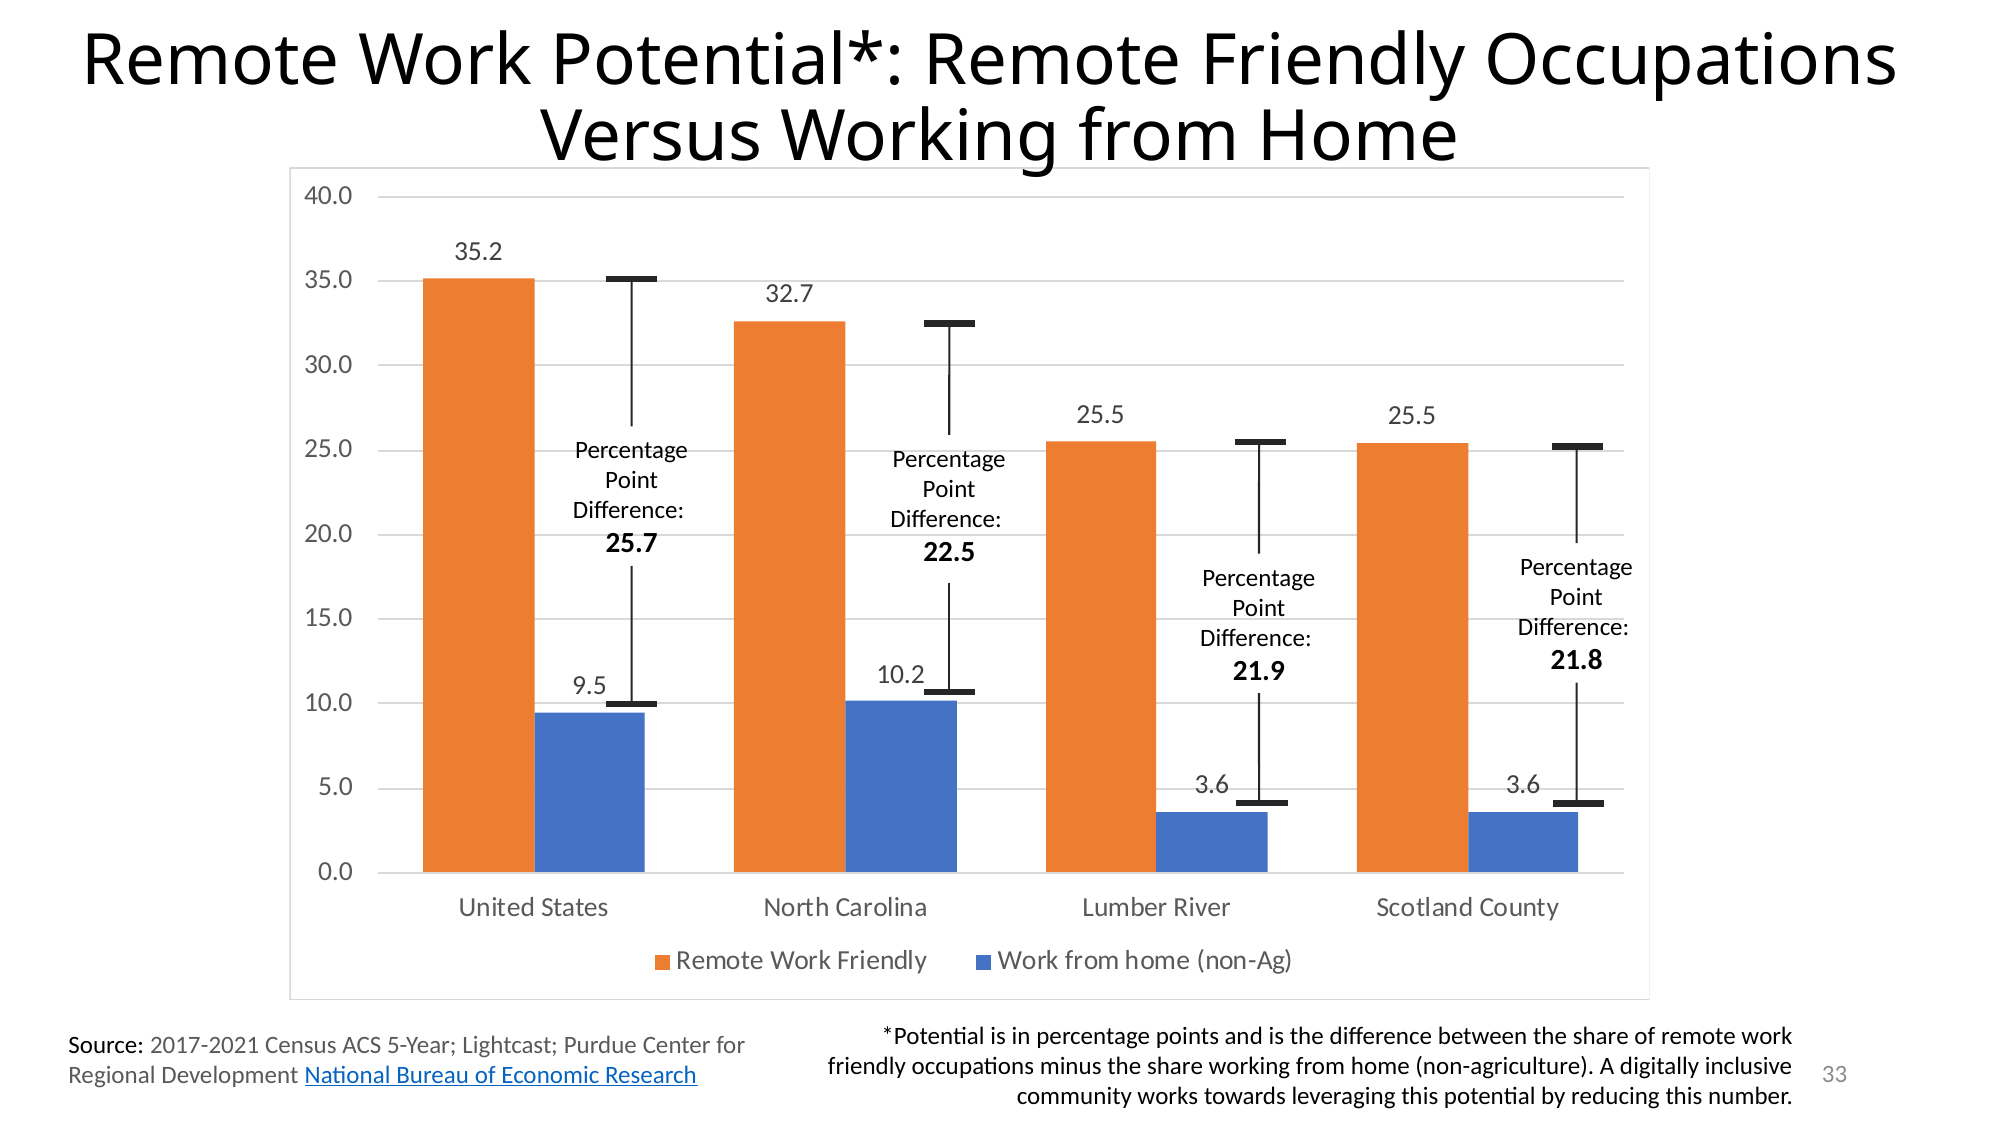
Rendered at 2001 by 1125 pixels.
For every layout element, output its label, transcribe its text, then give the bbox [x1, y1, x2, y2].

text_box Source: 2017-2021 Census ACS 5-Year; Lightcast; Purdue Center for Regional Development National Bureau of Economic Research [53, 1020, 765, 1096]
slide_number 33 [1810, 1042, 1863, 1103]
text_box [1160, 442, 1358, 804]
picture [288, 165, 1650, 1000]
title Remote Work Potential*: Remote Friendly Occupations Versus Working from Home [24, 3, 1975, 197]
text_box *Potential is in percentage points and is the difference between the share of remote work friendly occupations minus the share working from home (non-agriculture). A digitally inclusive community works towards leveraging this potential by reducing this number. [796, 1012, 1810, 1117]
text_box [850, 323, 1048, 693]
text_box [1478, 446, 1675, 804]
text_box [533, 279, 730, 705]
